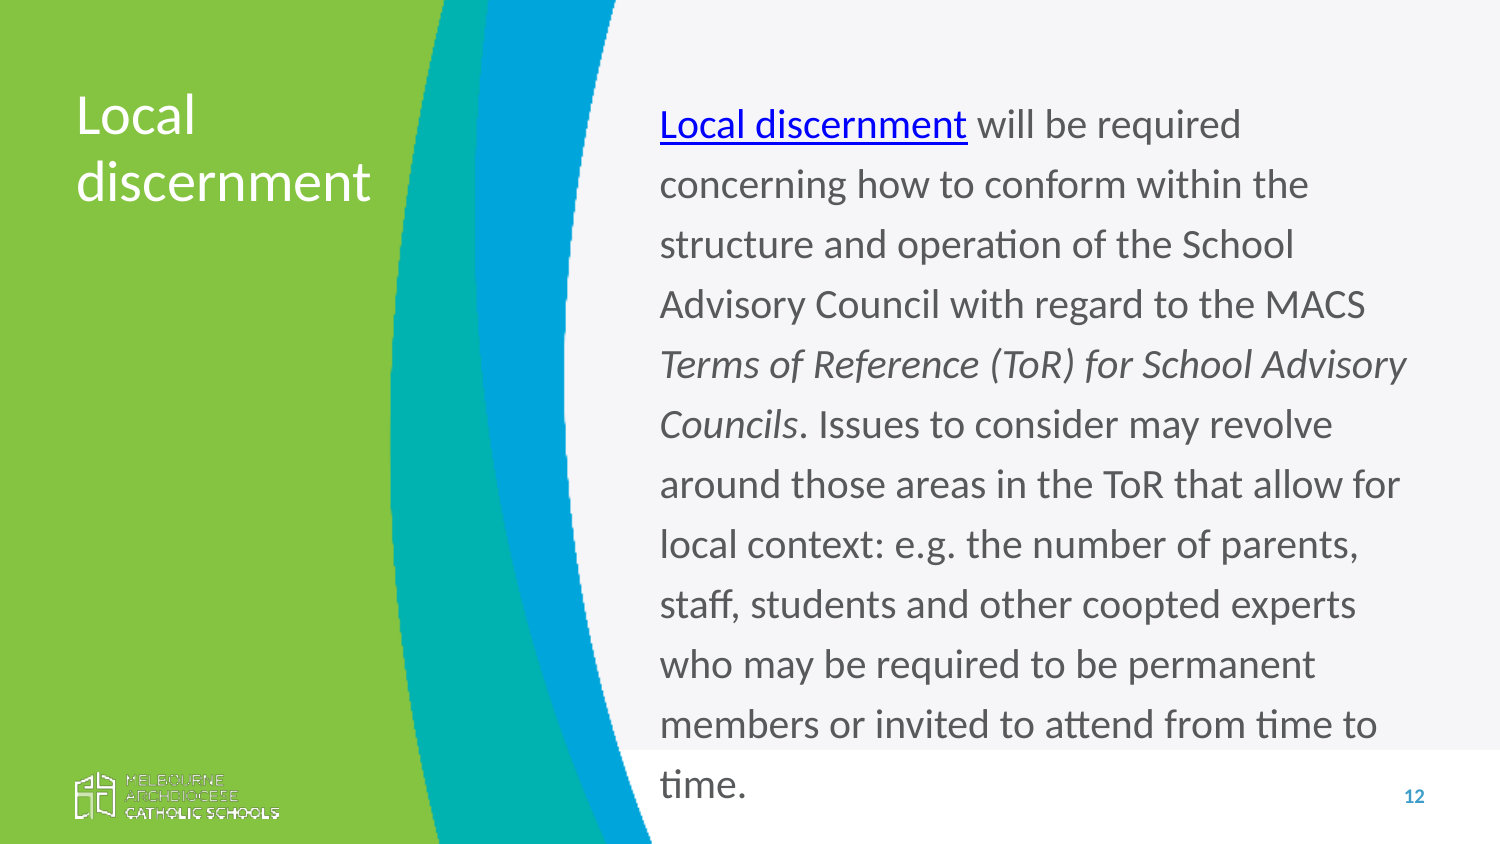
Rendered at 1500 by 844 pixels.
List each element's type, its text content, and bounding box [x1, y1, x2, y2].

picture [564, 0, 1500, 844]
picture [0, 0, 605, 844]
list Local discernment will be required concerning how to conform within the structure and operation of the School Advisory Council with regard to the MACS Terms of Reference (ToR) for School Advisory Councils. Issues to consider may revolve around those areas in the ToR that allow for local context: e.g. the number of parents, staff, students and other coopted experts who may be required to be permanent members or invited to attend from time to time. [644, 79, 1424, 703]
list Local discernment [76, 79, 404, 452]
